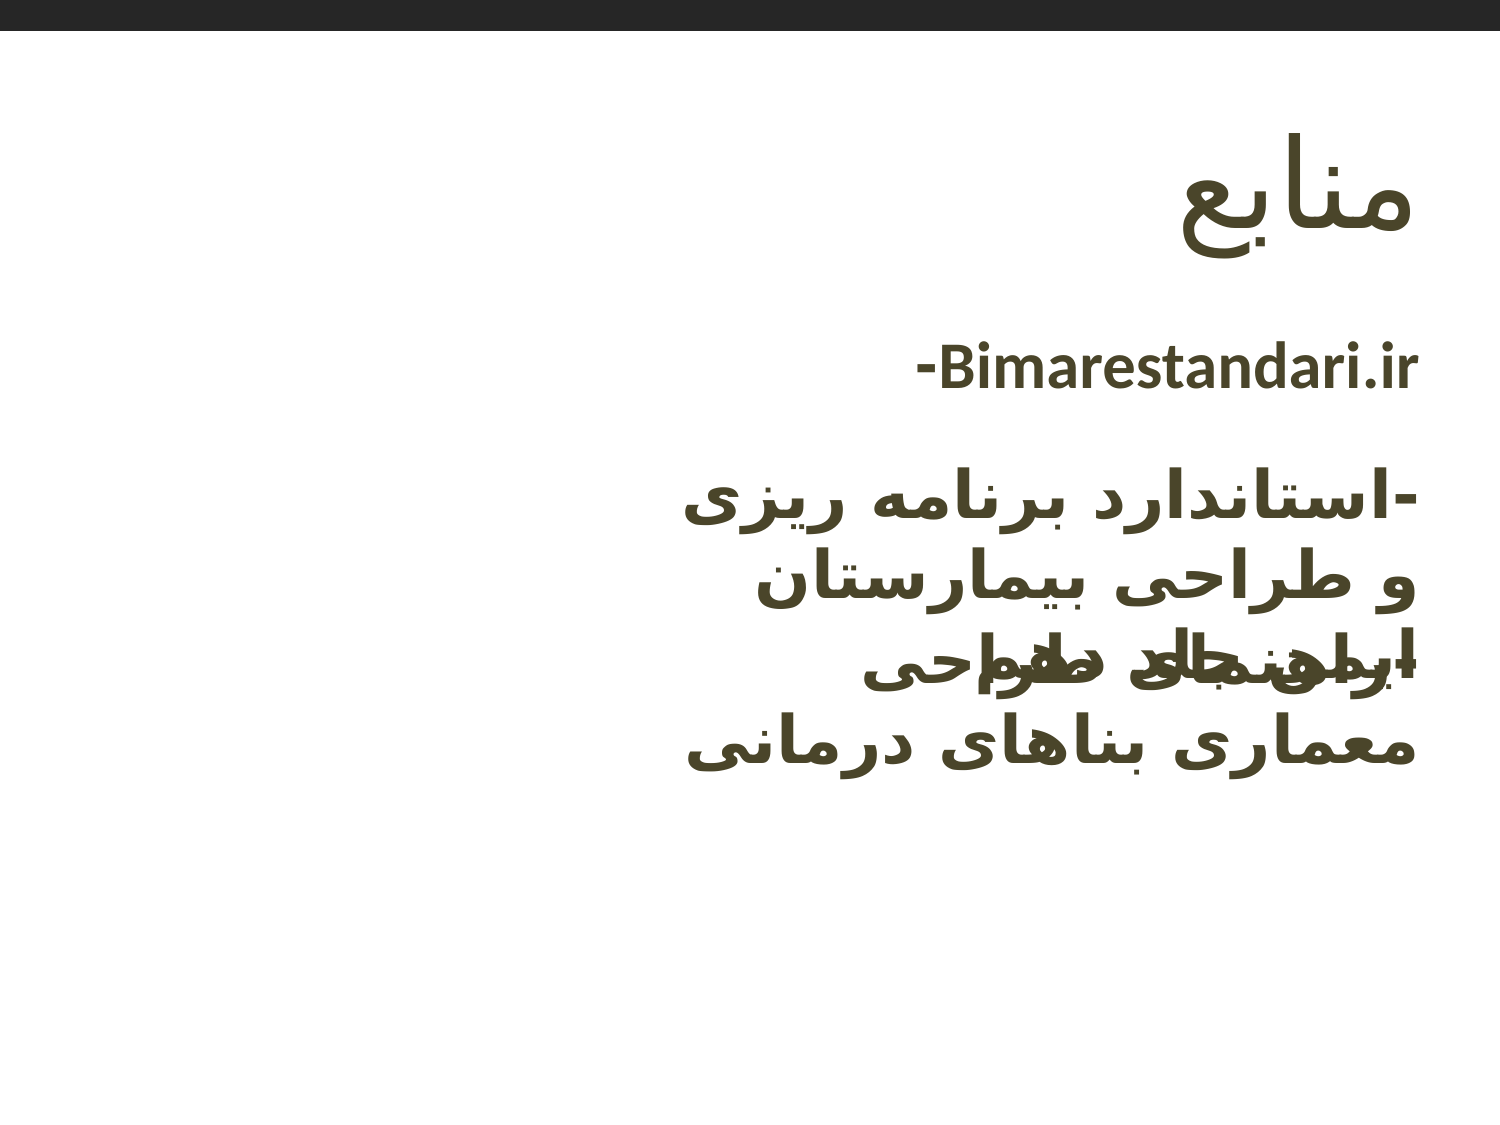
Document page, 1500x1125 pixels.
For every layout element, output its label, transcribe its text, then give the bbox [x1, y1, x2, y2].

text_box -راهنمای طراحی معماری بناهای درمانی [643, 609, 1436, 785]
text_box منابع [301, 89, 1435, 268]
text_box Bimarestandari.ir- [844, 314, 1436, 410]
text_box [0, 0, 1500, 33]
text_box -استاندارد برنامه ریزی و طراحی بیمارستان ایمن جلد دهم [643, 444, 1436, 609]
